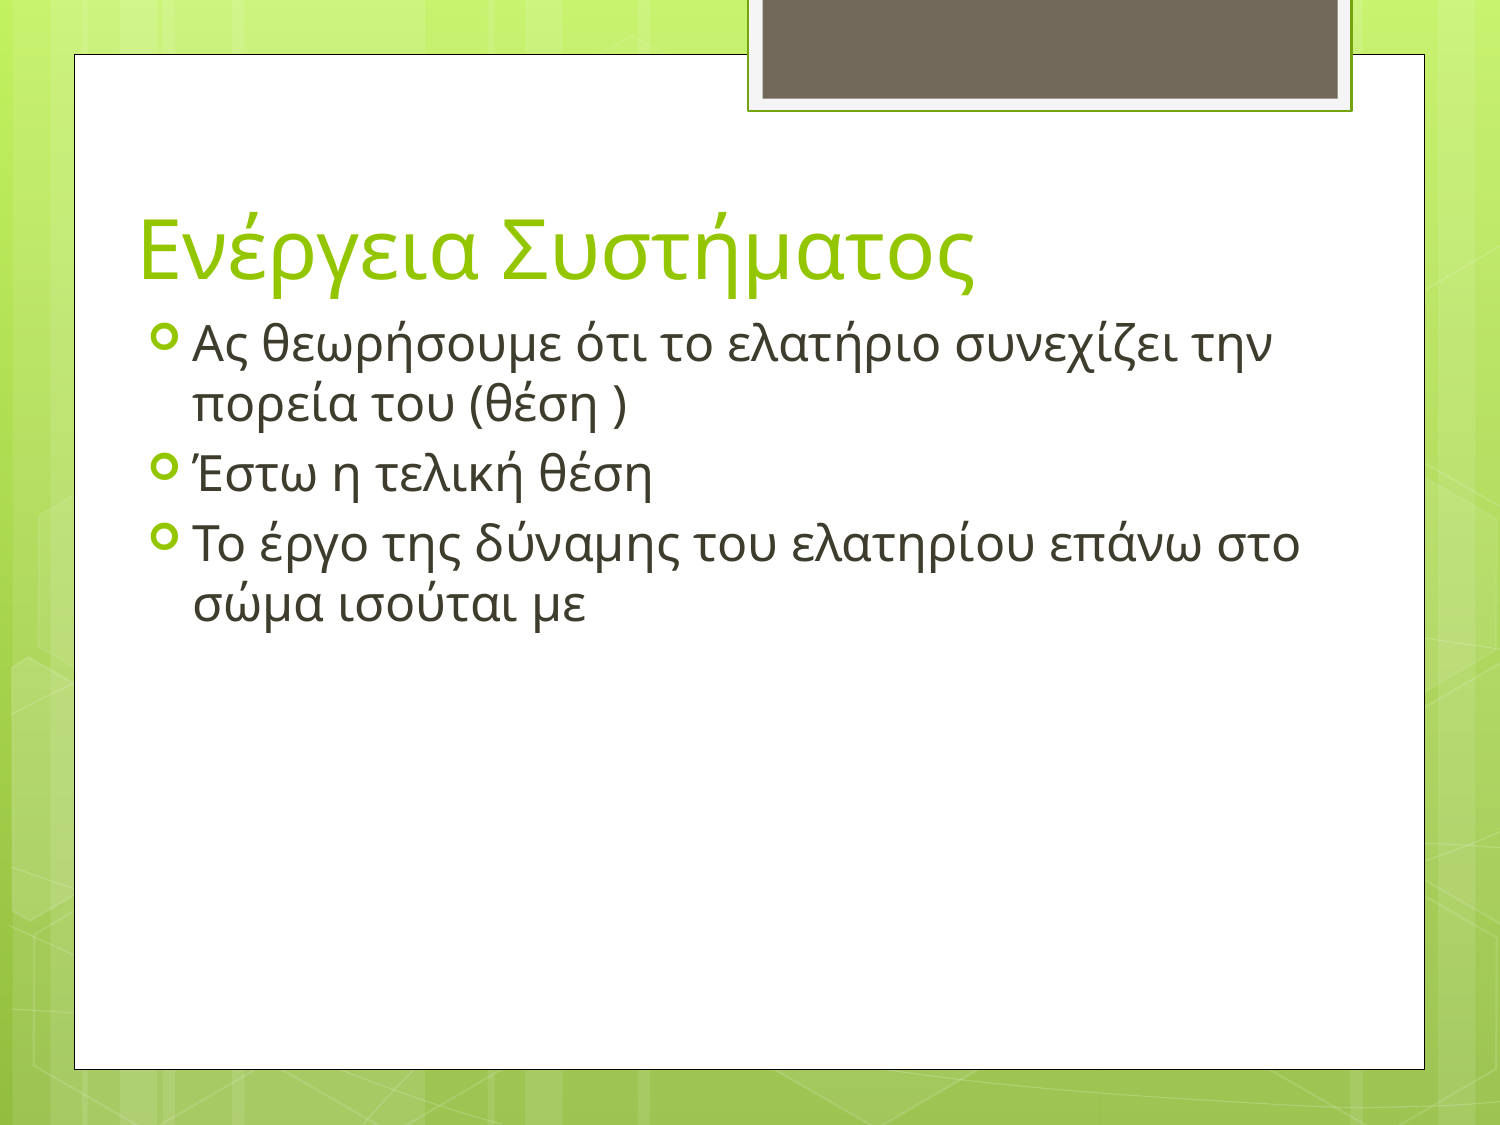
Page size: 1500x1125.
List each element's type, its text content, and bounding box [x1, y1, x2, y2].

title Ενέργεια Συστήματος [121, 116, 1338, 304]
